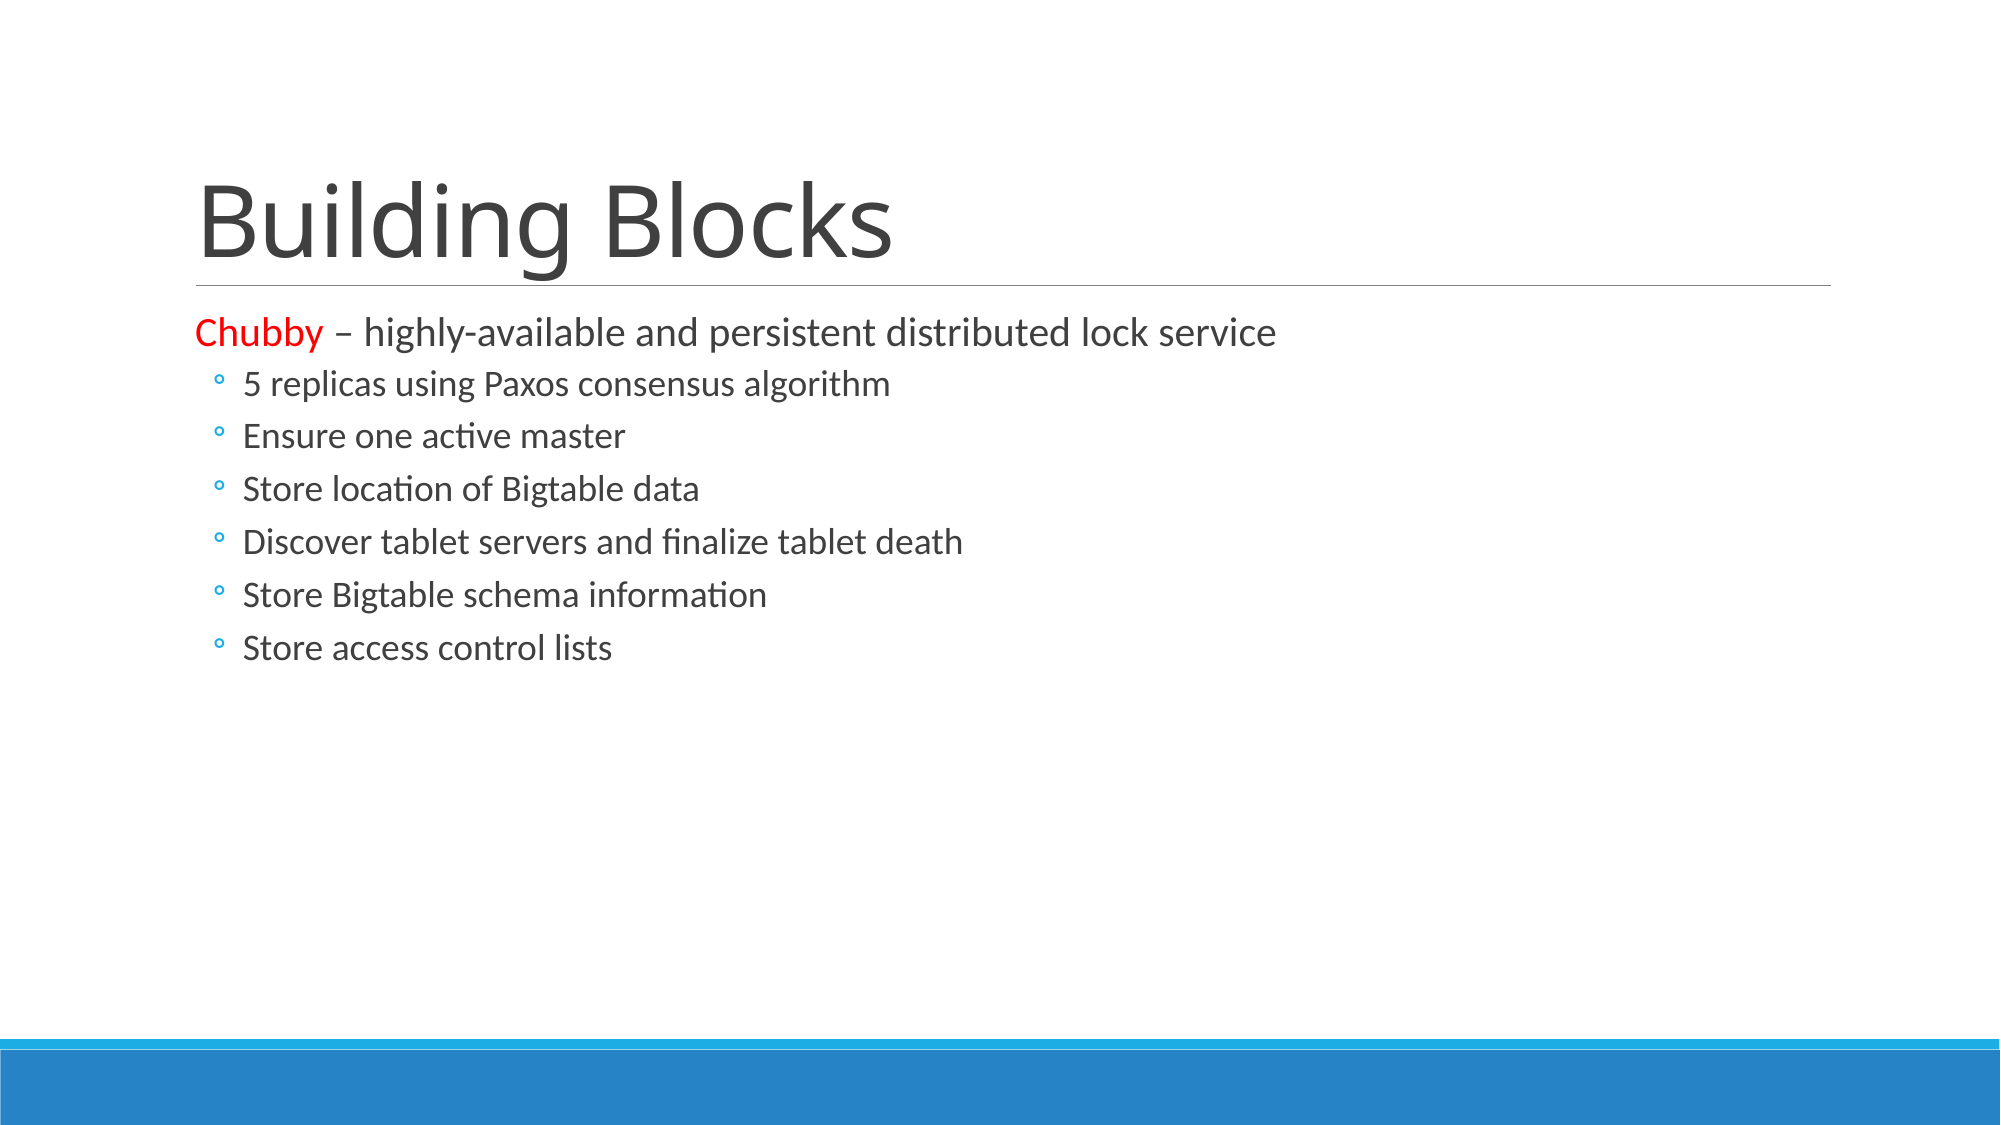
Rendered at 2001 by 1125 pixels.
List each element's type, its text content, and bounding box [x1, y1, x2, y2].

title Building Blocks [180, 47, 1830, 285]
list Chubby – highly-available and persistent distributed lock service 5 replicas using Paxos consensus algorithm Ensure one active master Store location of Bigtable data Discover tablet servers and finalize tablet death Store Bigtable schema information Store access control lists [180, 302, 1830, 963]
